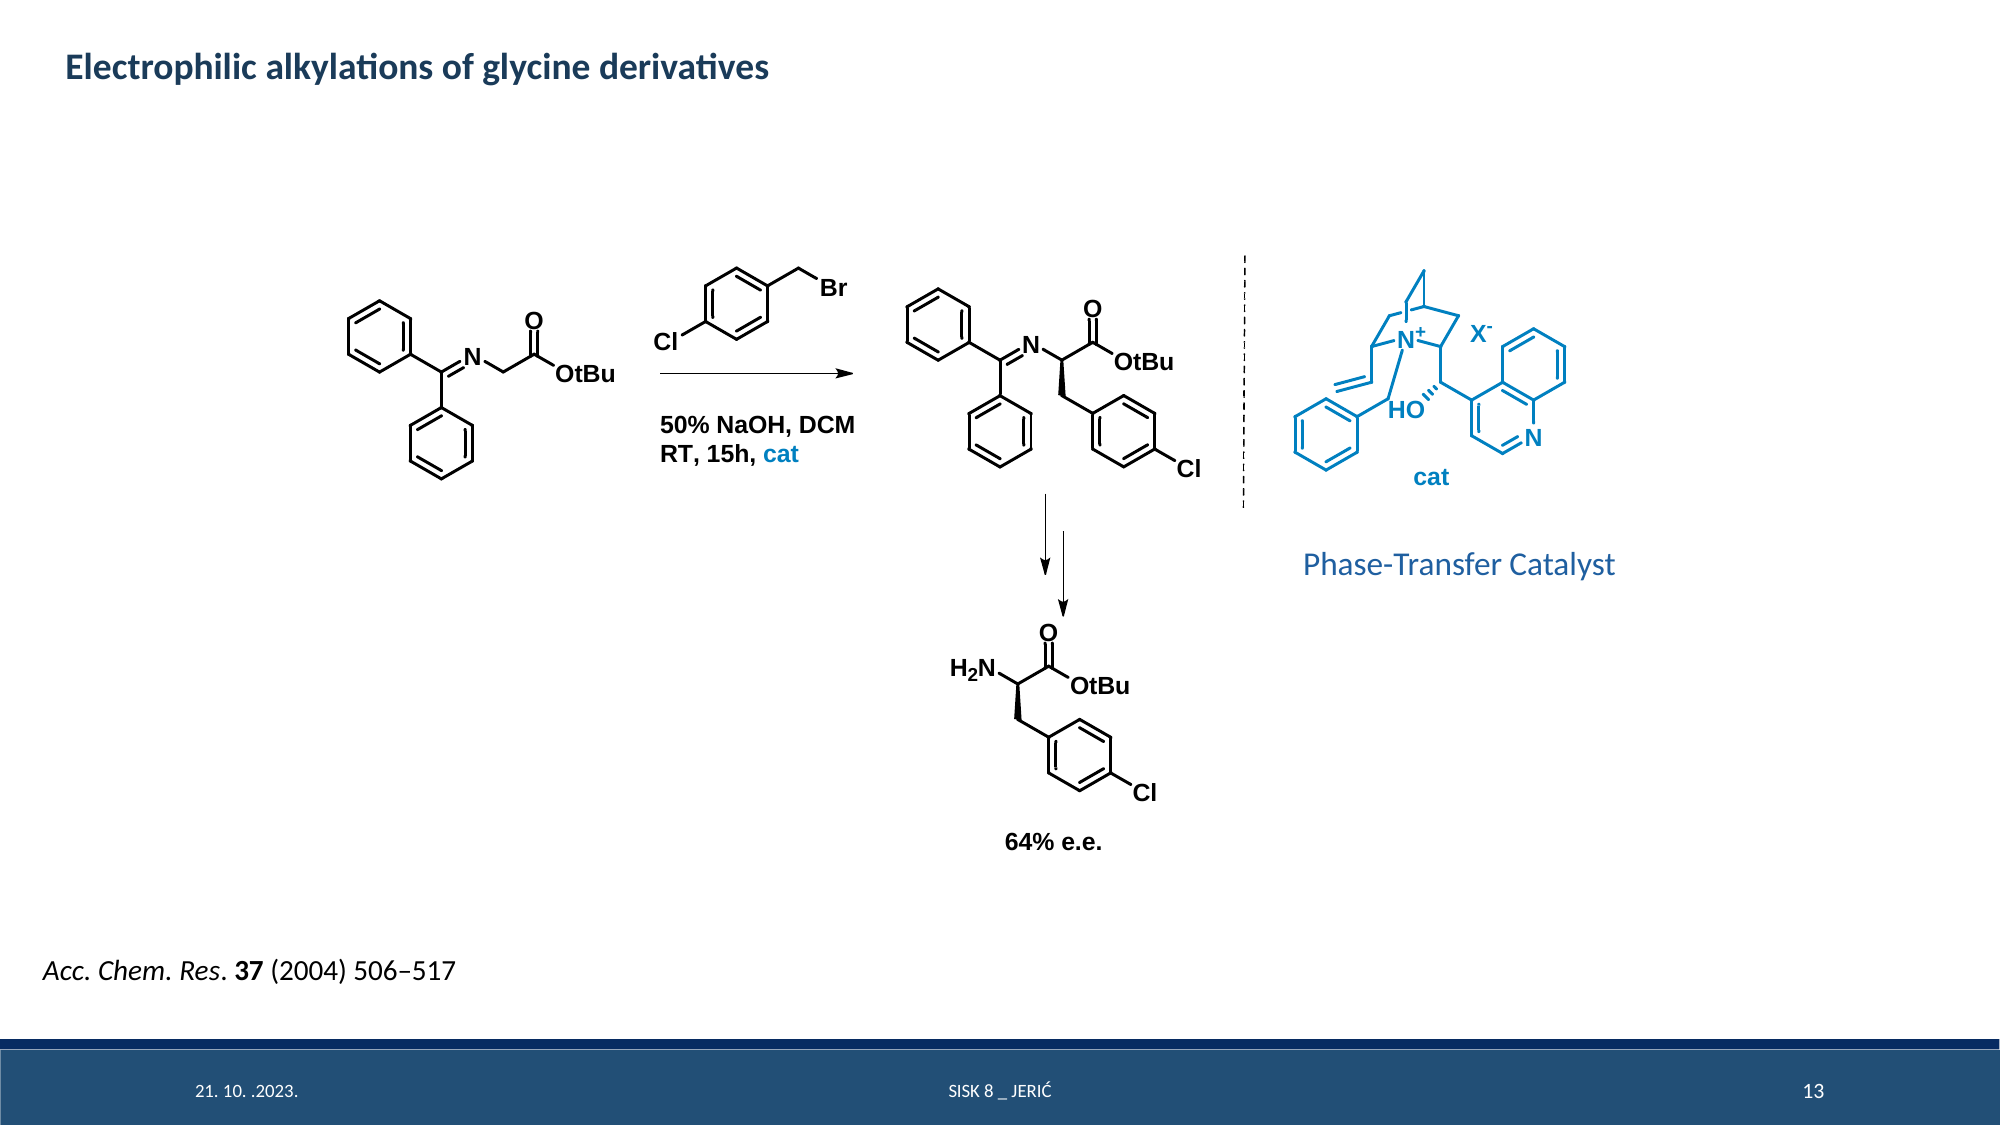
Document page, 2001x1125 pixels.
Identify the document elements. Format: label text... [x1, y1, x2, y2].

text_box Phase-Transfer Catalyst [1587, 534, 1632, 590]
text_box Electrophilic alkylations of glycine derivatives [50, 34, 786, 95]
footer SISK 8 _ Jerić [604, 1059, 1396, 1120]
slide_number 21. 10. .2023. [180, 1059, 586, 1120]
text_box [342, 255, 1579, 870]
slide_number 13 [1624, 1059, 1840, 1120]
text_box Acc. Chem. Res. 37 (2004) 506–517 [28, 943, 472, 994]
